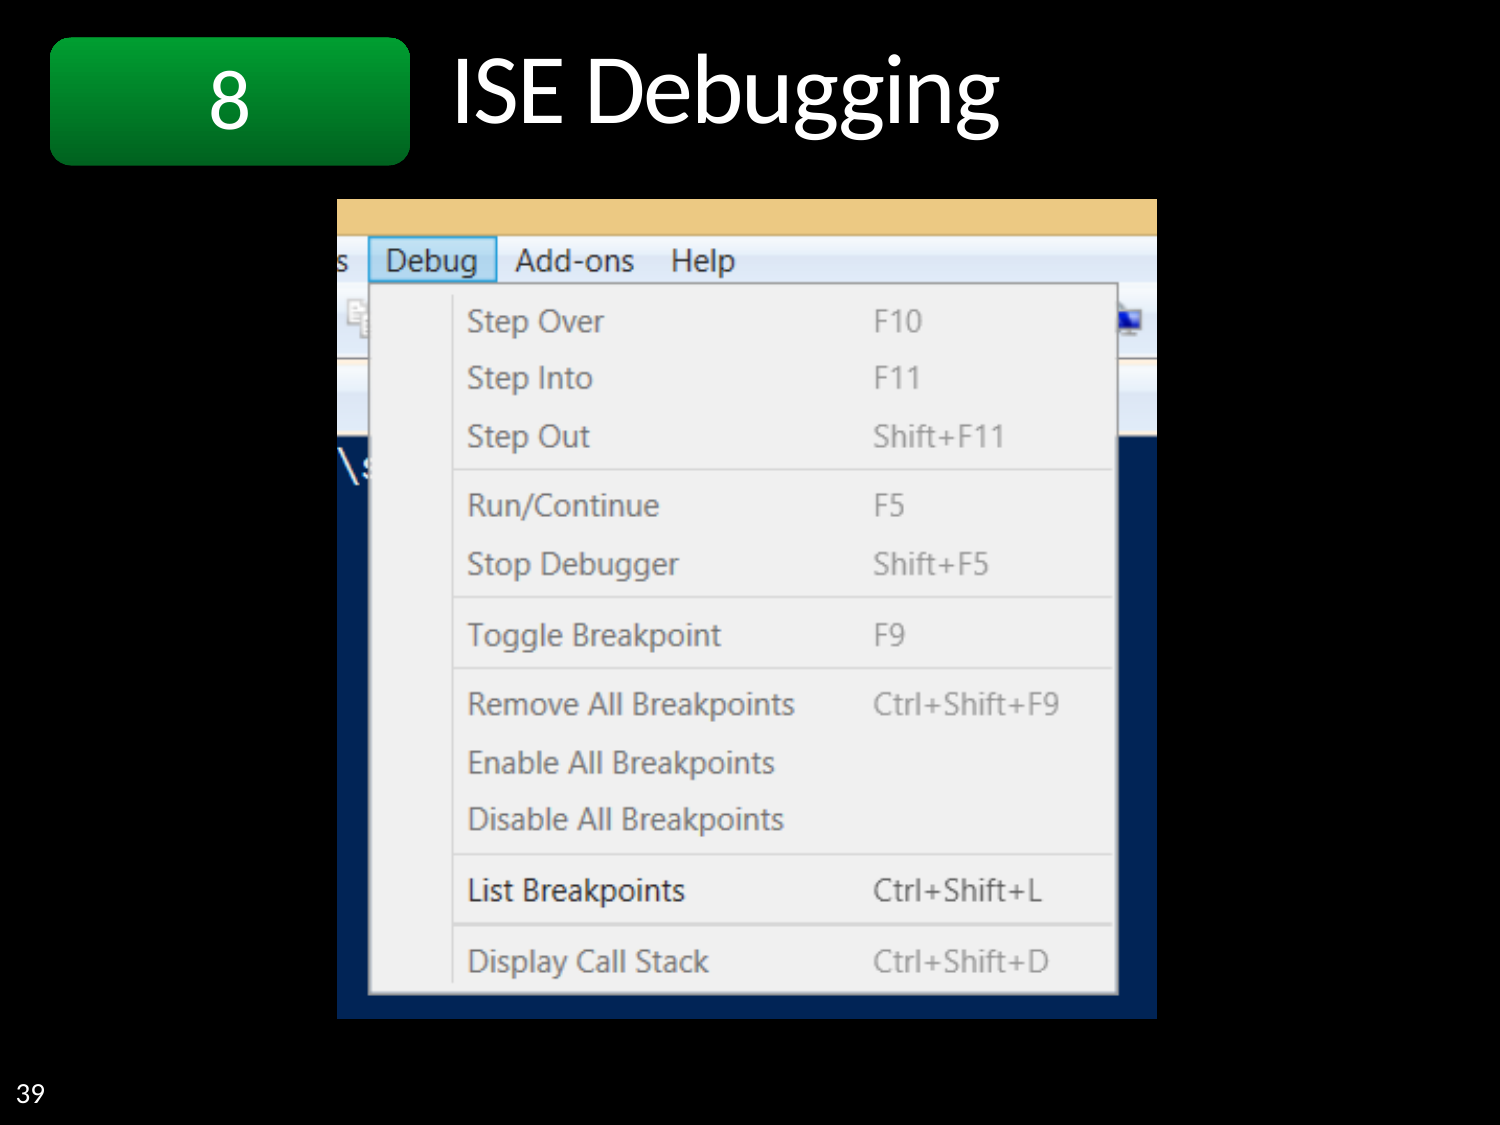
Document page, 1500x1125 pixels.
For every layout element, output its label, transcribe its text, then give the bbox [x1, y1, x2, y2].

title ISE Debugging [450, 37, 1438, 147]
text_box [49, 37, 411, 166]
picture [337, 199, 1157, 1019]
